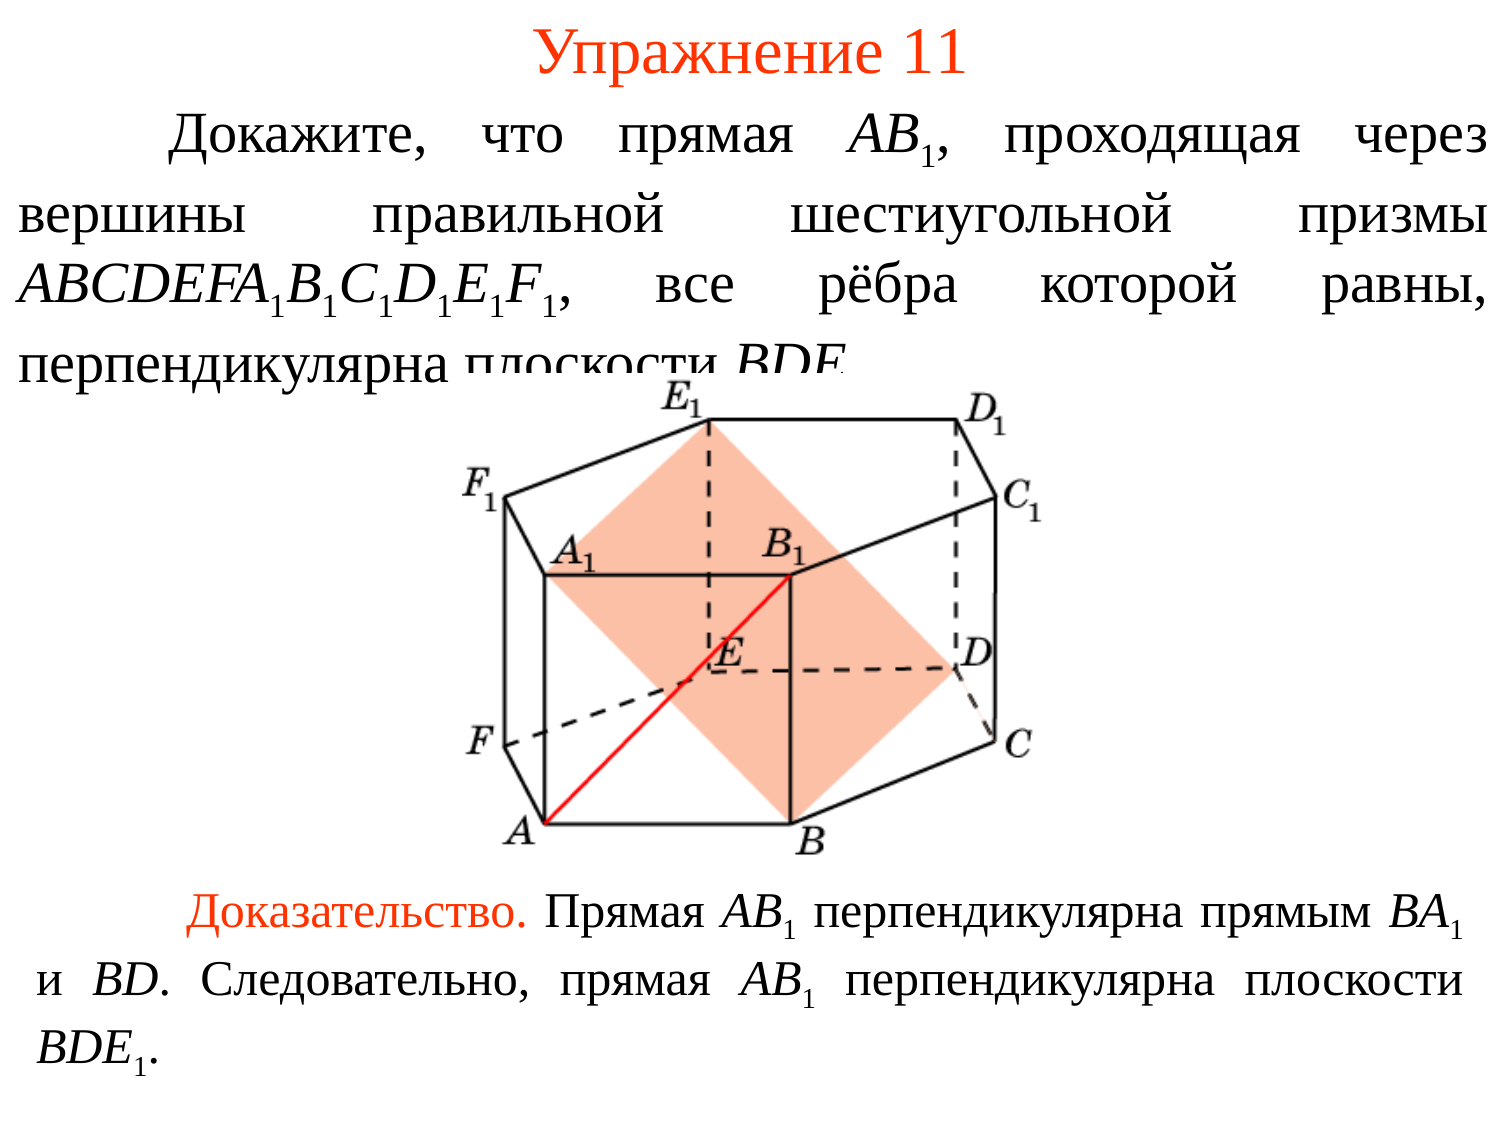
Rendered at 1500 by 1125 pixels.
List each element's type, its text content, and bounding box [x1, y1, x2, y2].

text_box Доказательство. Прямая AB1 перпендикулярна прямым BA1 и BD. Следовательно, прямая AB1 перпендикулярна плоскости BDE1. [21, 869, 1479, 1090]
text_box Докажите, что прямая AB1, проходящая через вершины правильной шестиугольной призмы ABCDEFA1B1C1D1E1F1, все рёбра которой равны, перпендикулярна плоскости BDE1. [3, 87, 1500, 411]
text_box Упражнение 11 [112, 0, 1388, 75]
picture [462, 373, 1045, 867]
